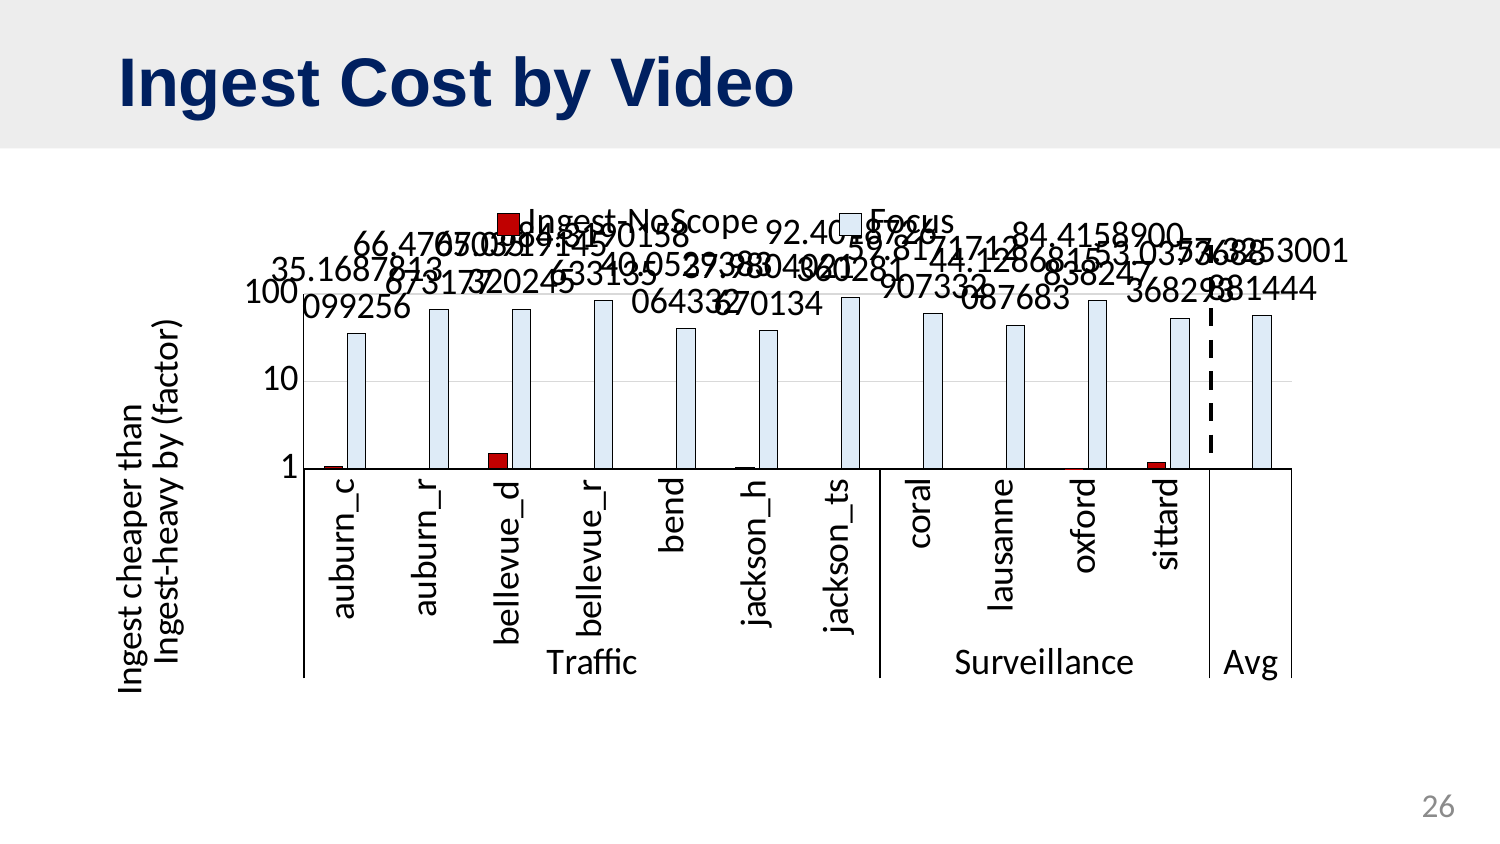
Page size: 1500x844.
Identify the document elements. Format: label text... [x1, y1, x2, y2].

slide_number 26 [1132, 782, 1471, 827]
chart [103, 191, 1350, 739]
title Ingest Cost by Video [103, 19, 1397, 149]
